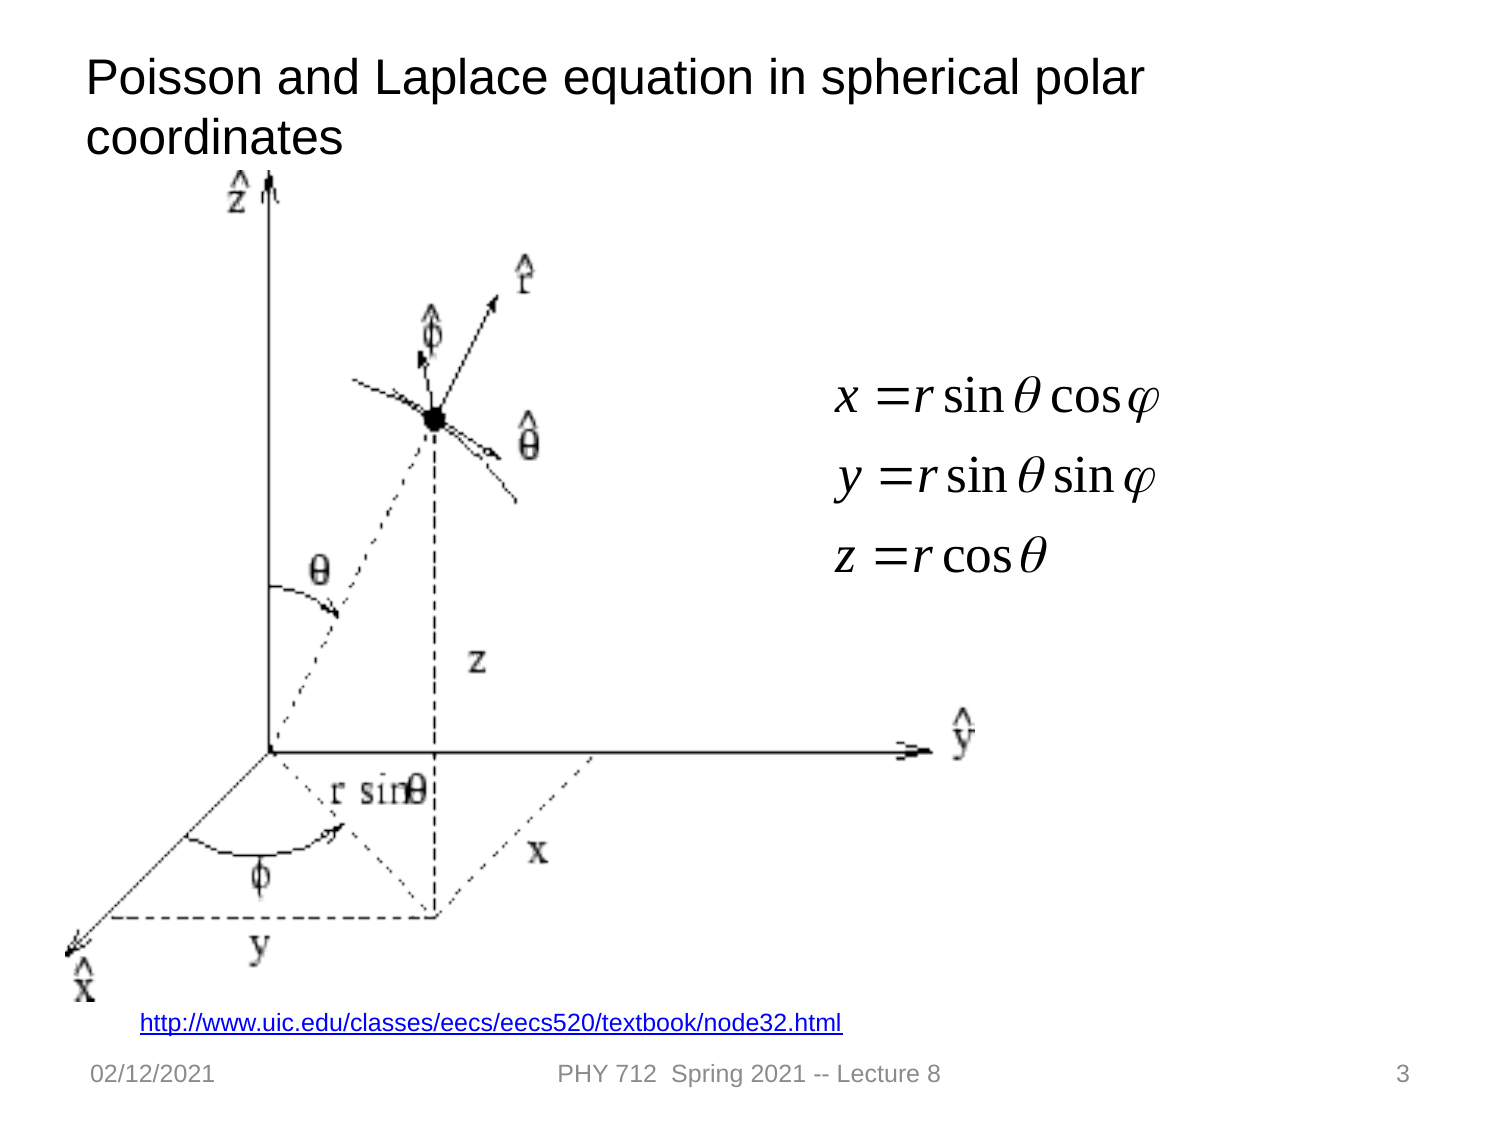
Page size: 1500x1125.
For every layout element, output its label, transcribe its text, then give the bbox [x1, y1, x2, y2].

footer PHY 712 Spring 2021 -- Lecture 8 [512, 1042, 988, 1103]
picture [65, 170, 976, 1002]
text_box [824, 363, 1173, 587]
slide_number 3 [1074, 1042, 1425, 1103]
text_box http://www.uic.edu/classes/eecs/eecs520/textbook/node32.html [124, 1011, 950, 1045]
text_box Poisson and Laplace equation in spherical polar coordinates [70, 37, 1396, 173]
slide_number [75, 1042, 425, 1103]
